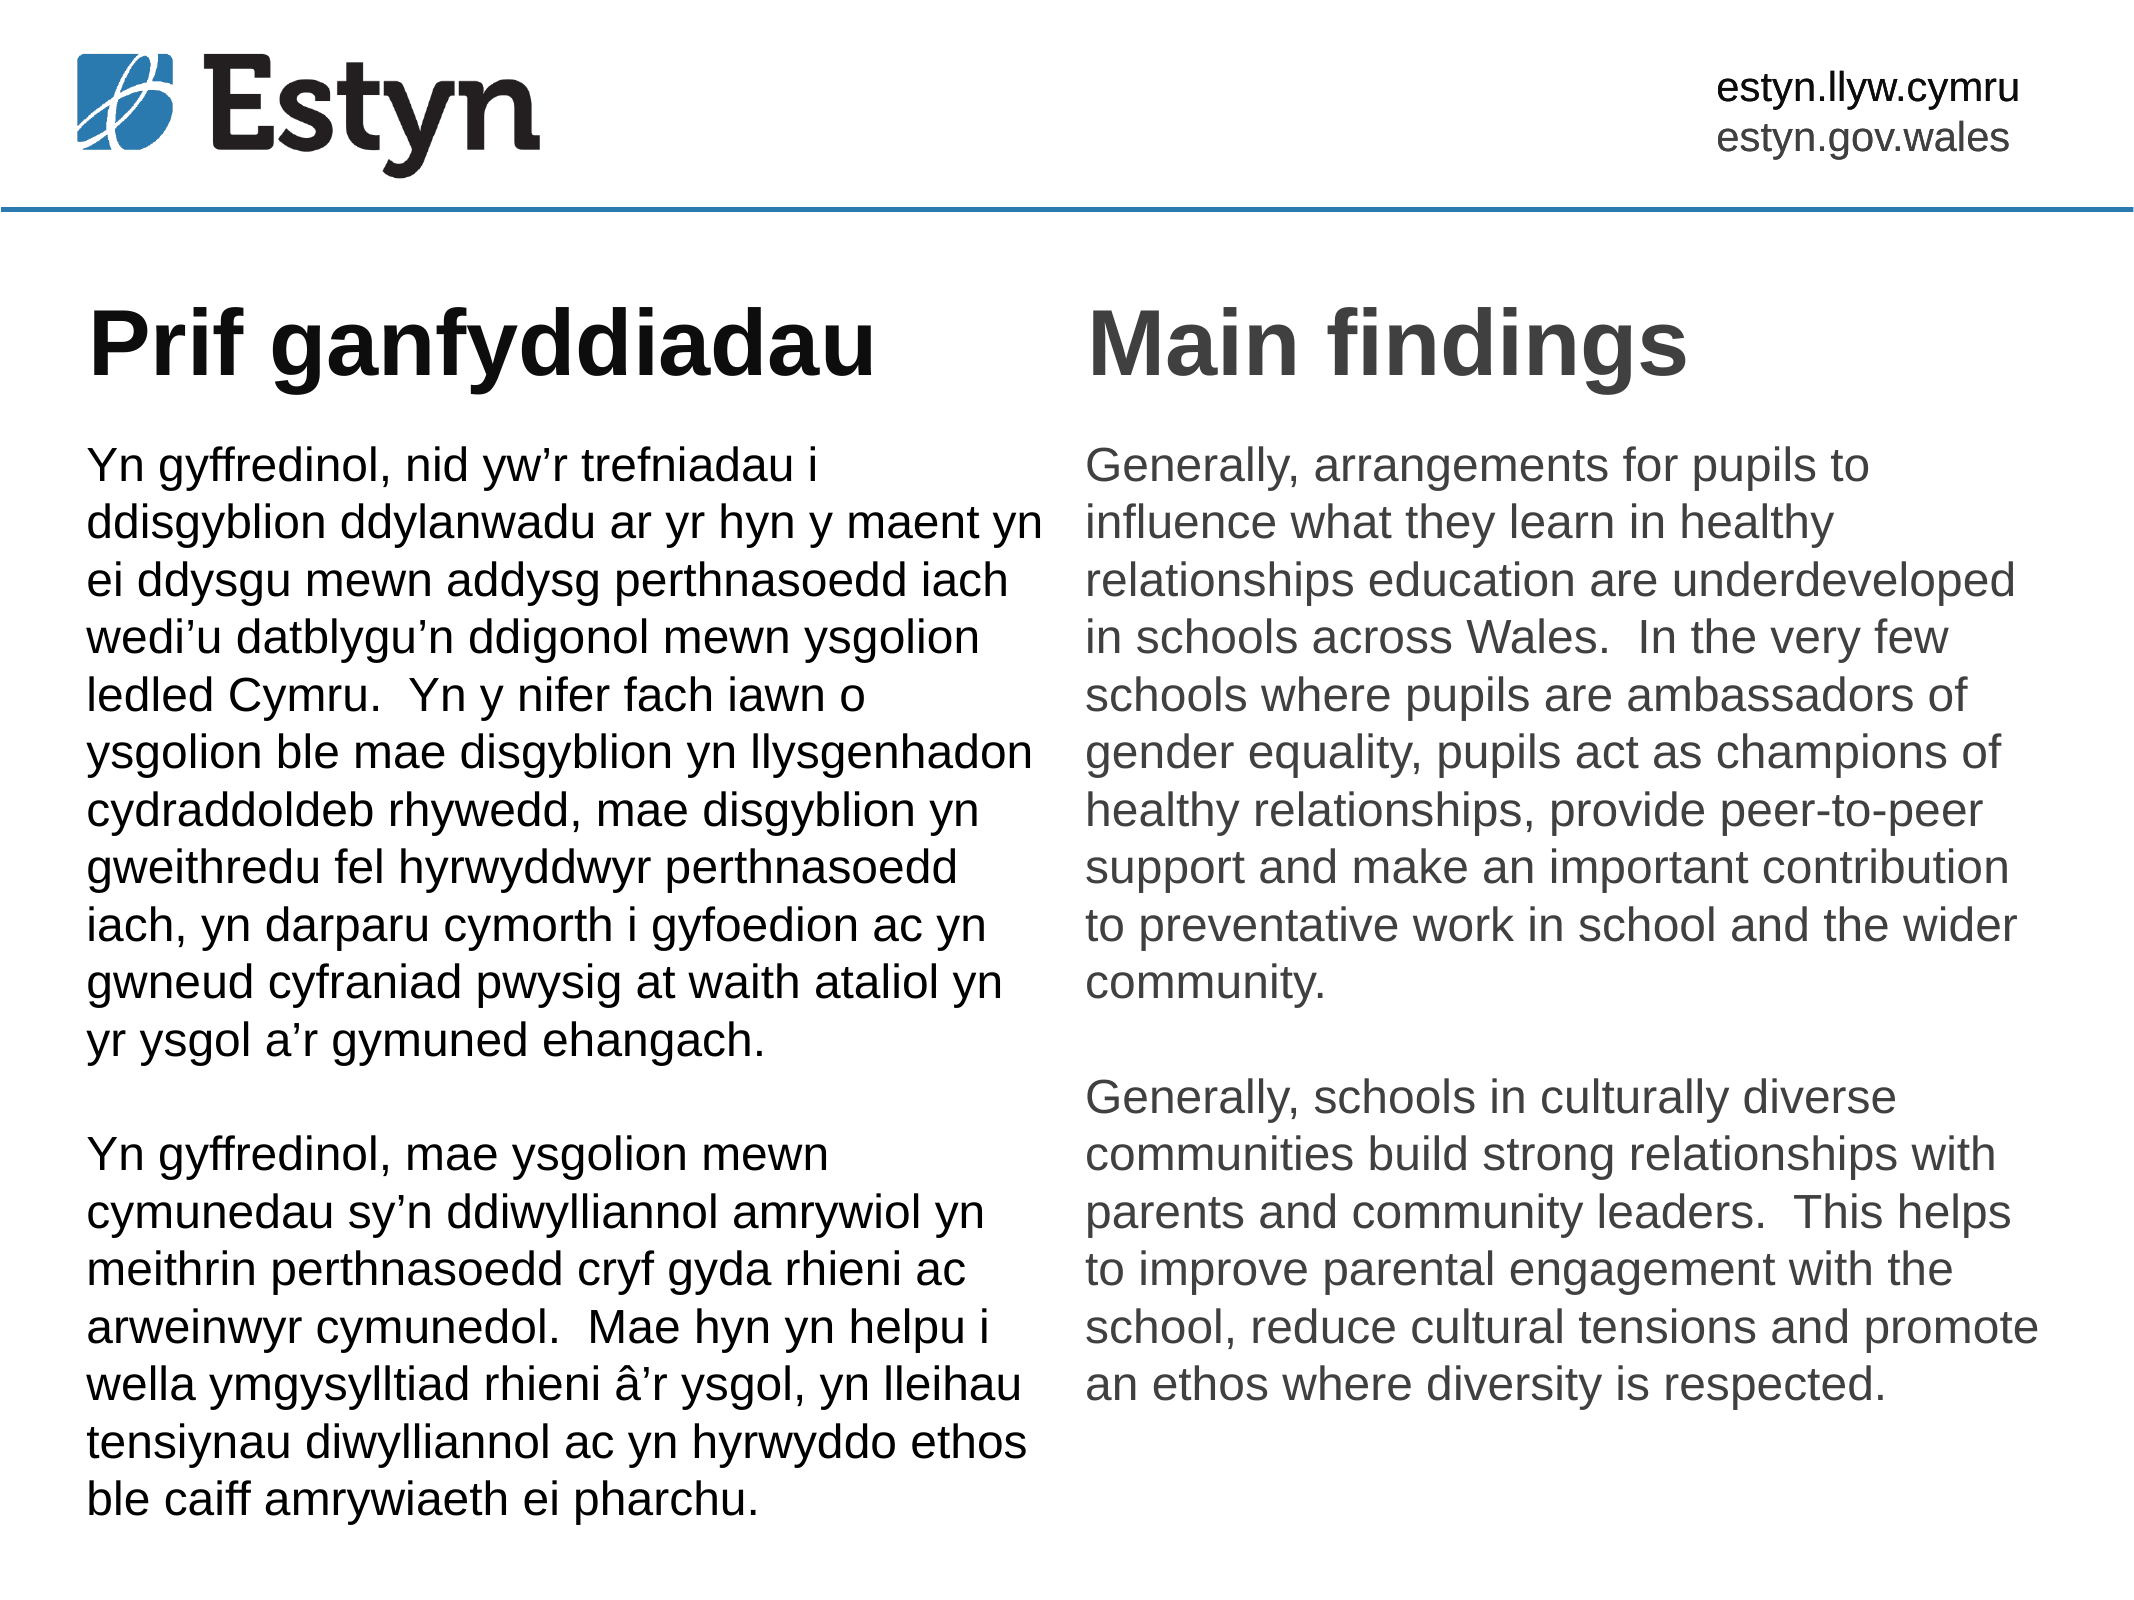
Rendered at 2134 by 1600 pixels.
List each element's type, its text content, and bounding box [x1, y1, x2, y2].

title Prif ganfyddiadau [86, 281, 2047, 549]
picture [71, 37, 545, 185]
text_box Generally, arrangements for pupils to influence what they learn in healthy relationships education are underdeveloped in schools across Wales. In the very few schools where pupils are ambassadors of gender equality, pupils act as champions of healthy relationships, provide peer-to-peer support and make an important contribution to preventative work in school and the wider community. Generally, schools in culturally diverse communities build strong relationships with parents and community leaders. This helps to improve parental engagement with the school, reduce cultural tensions and promote an ethos where diversity is respected. [1085, 433, 2060, 1531]
text_box estyn.llyw.cymru estyn.gov.wales [1699, 51, 2060, 167]
text_box Yn gyffredinol, nid yw’r trefniadau i ddisgyblion ddylanwadu ar yr hyn y maent yn ei ddysgu mewn addysg perthnasoedd iach wedi’u datblygu’n ddigonol mewn ysgolion ledled Cymru. Yn y nifer fach iawn o ysgolion ble mae disgyblion yn llysgenhadon cydraddoldeb rhywedd, mae disgyblion yn gweithredu fel hyrwyddwyr perthnasoedd iach, yn darparu cymorth i gyfoedion ac yn gwneud cyfraniad pwysig at waith ataliol yn yr ysgol a’r gymuned ehangach. Yn gyffredinol, mae ysgolion mewn cymunedau sy’n ddiwylliannol amrywiol yn meithrin perthnasoedd cryf gyda rhieni ac arweinwyr cymunedol. Mae hyn yn helpu i wella ymgysylltiad rhieni â’r ysgol, yn lleihau tensiynau diwylliannol ac yn hyrwyddo ethos ble caiff amrywiaeth ei pharchu. [86, 433, 1055, 1600]
text_box Main findings [1085, 281, 2060, 395]
